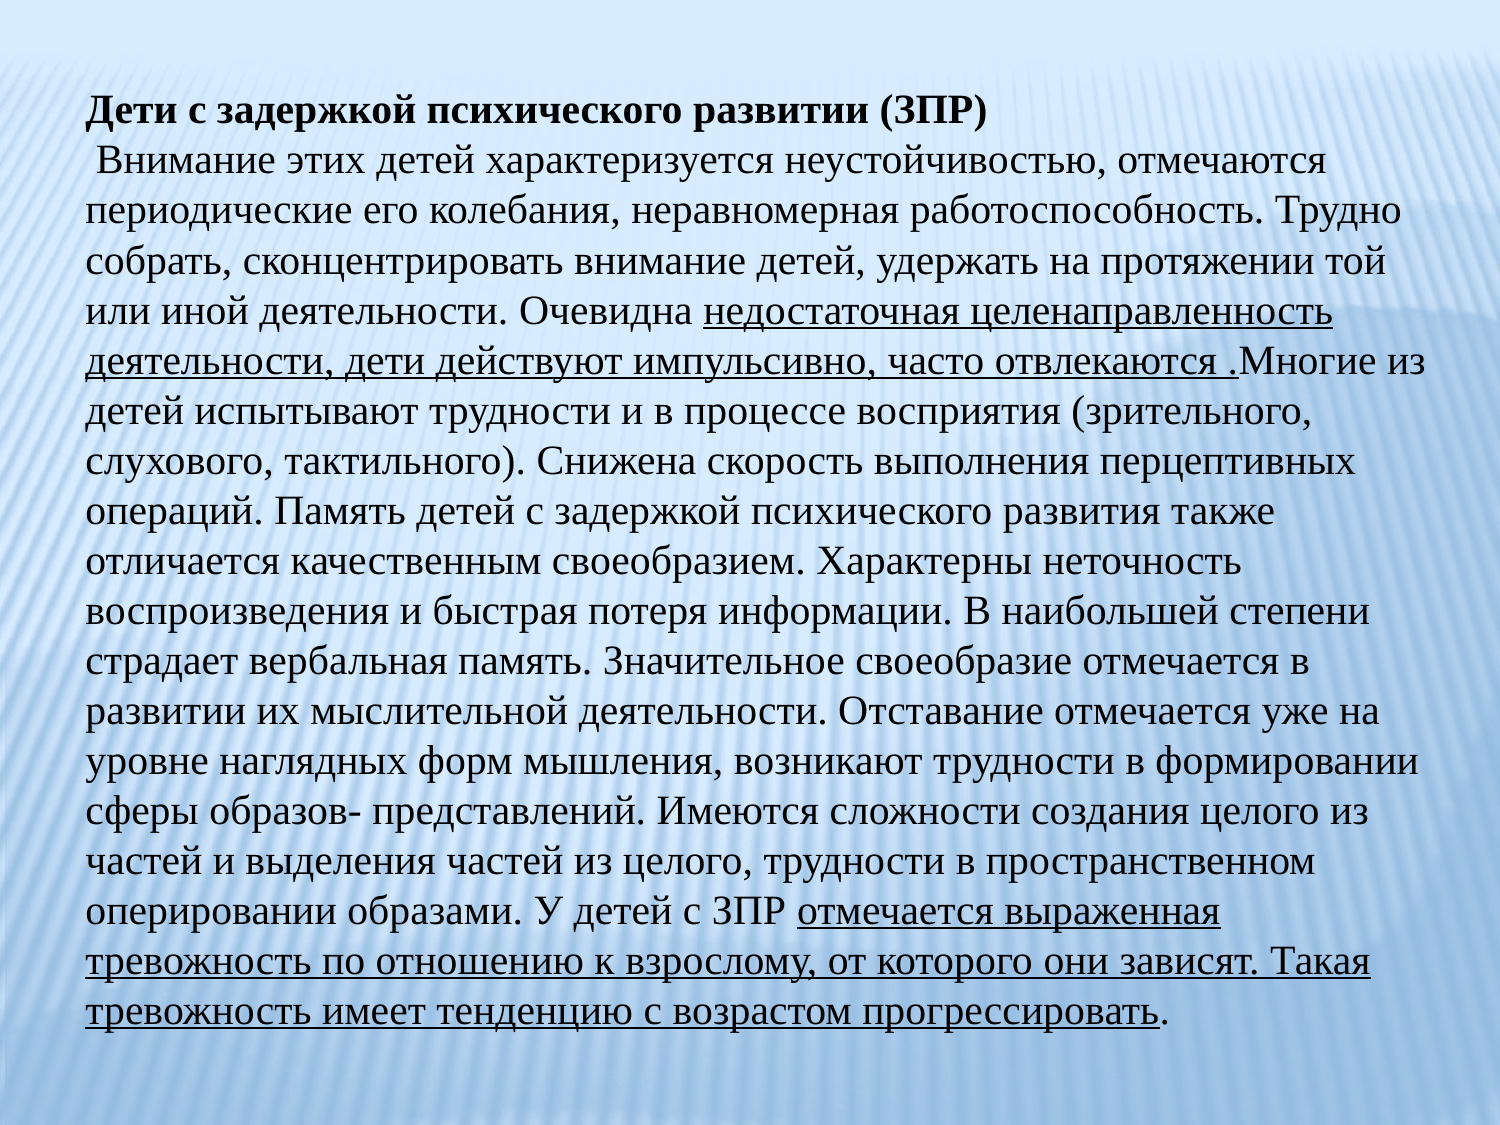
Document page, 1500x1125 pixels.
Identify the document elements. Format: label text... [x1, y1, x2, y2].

text_box Дети с задержкой психического развитии (ЗПР) Внимание этих детей характеризуется неустойчивостью, отмечаются периодические его колебания, неравномерная работоспособность. Трудно собрать, сконцентрировать внимание детей, удержать на протяжении той или иной деятельности. Очевидна недостаточная целенаправленность деятельности, дети действуют импульсивно, часто отвлекаются .Многие из детей испытывают трудности и в процессе восприятия (зрительного, слухового, тактильного). Снижена скорость выполнения перцептивных операций. Память детей с задержкой психического развития также отличается качественным своеобразием. Характерны неточность воспроизведения и быстрая потеря информации. В наибольшей степени страдает вербальная память. Значительное своеобразие отмечается в развитии их мыслительной деятельности. Отставание отмечается уже на уровне наглядных форм мышления, возникают трудности в формировании сферы образов- представлений. Имеются сложности создания целого из частей и выделения частей из целого, трудности в пространственном оперировании образами. У детей с ЗПР отмечается выраженная тревожность по отношению к взрослому, от которого они зависят. Такая тревожность имеет тенденцию с возрастом прогрессировать. [70, 74, 1442, 1041]
